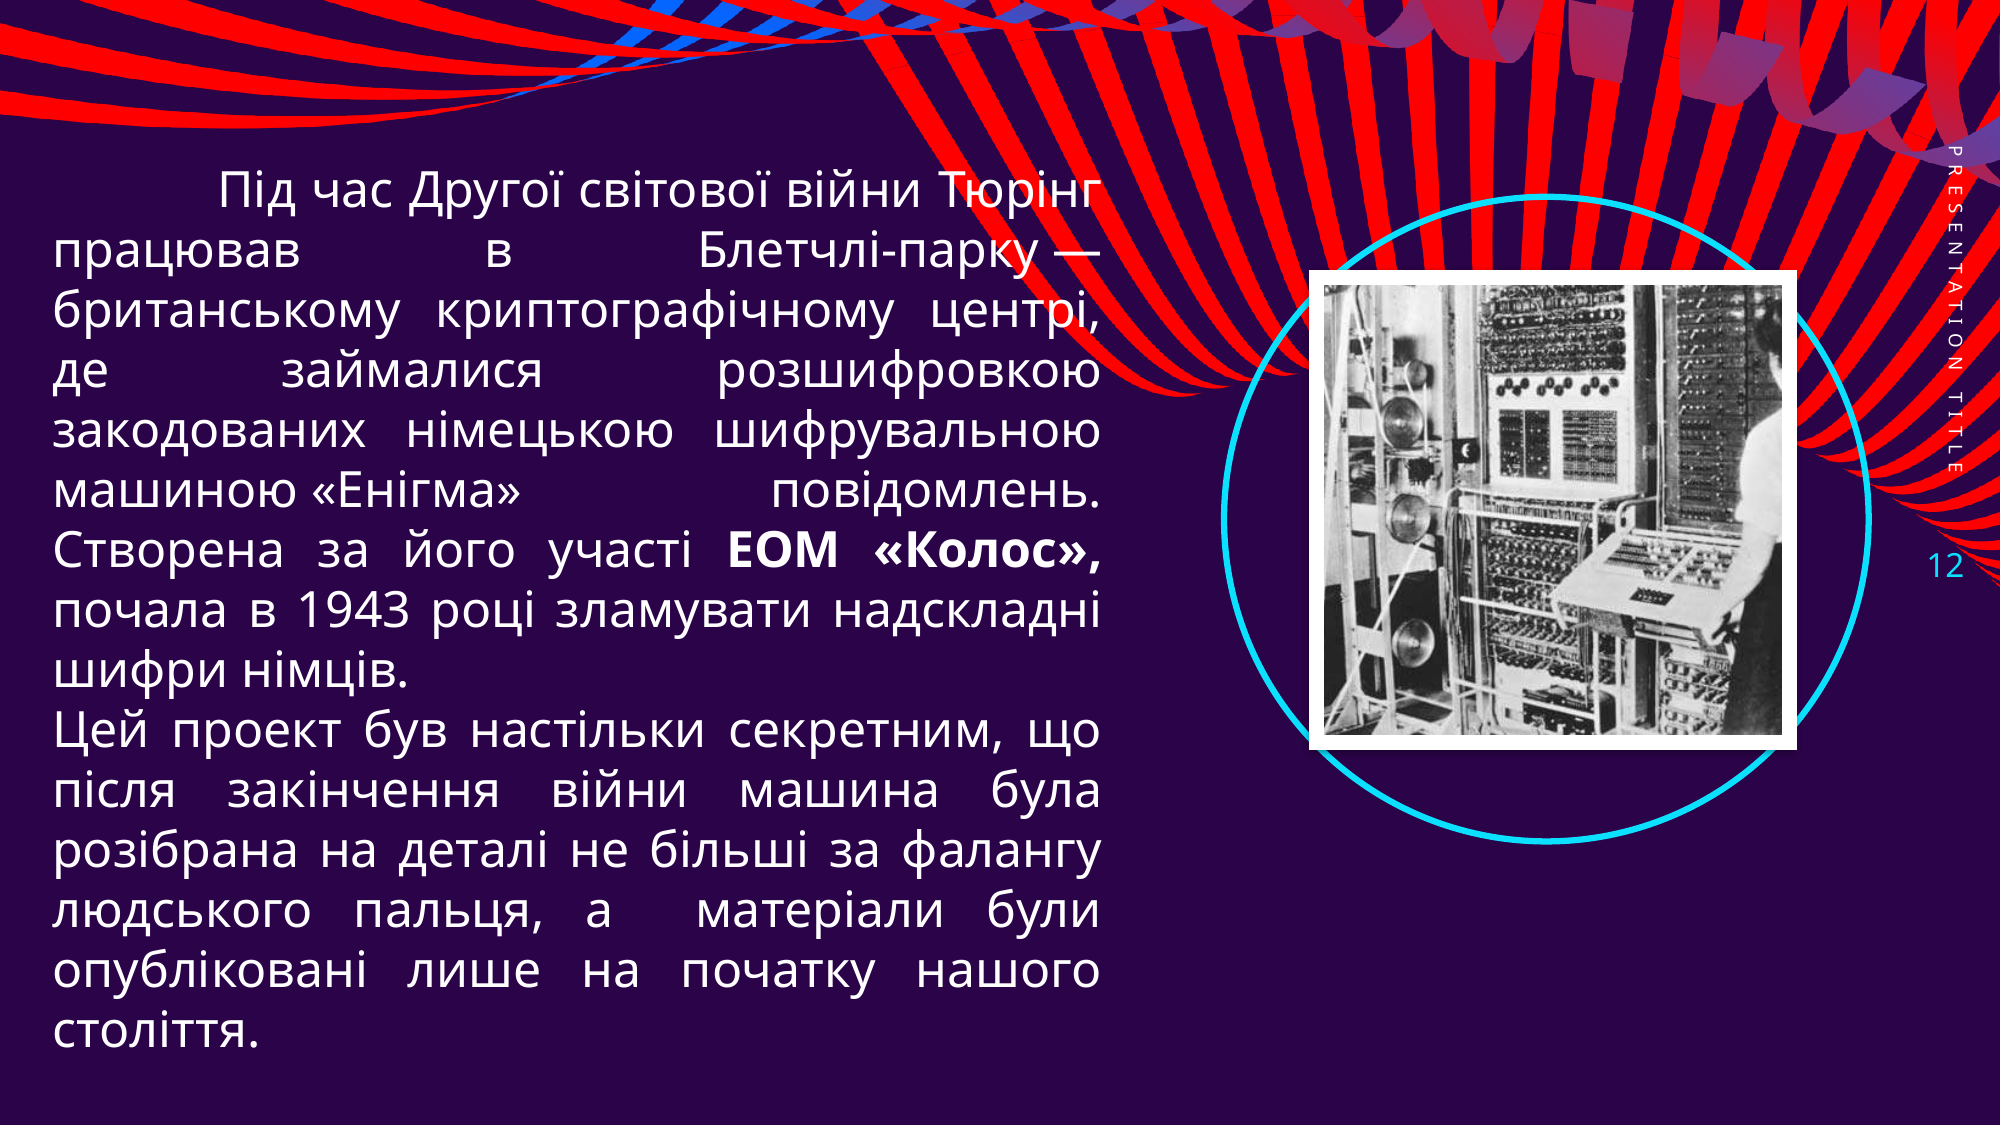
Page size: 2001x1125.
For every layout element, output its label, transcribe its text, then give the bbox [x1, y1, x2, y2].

picture [0, 0, 2000, 1125]
slide_number 12 [1889, 519, 1980, 615]
footer PRESENTATION TITLE [1926, 33, 1987, 489]
list Під час Другої світової війни Тюрінг працював в Блетчлі-парку — британському криптографічному центрі, де займалися розшифровкою закодованих німецькою шифрувальною машиною «Енігма» повідомлень. Створена за його участі ЕОМ «Колос», почала в 1943 році зламувати надскладні шифри німців. Цей проект був настільки секретним, що після закінчення війни машина була розібрана на деталі не більші за фалангу людського пальця, а матеріали були опубліковані лише на початку нашого століття. [37, 149, 1118, 904]
